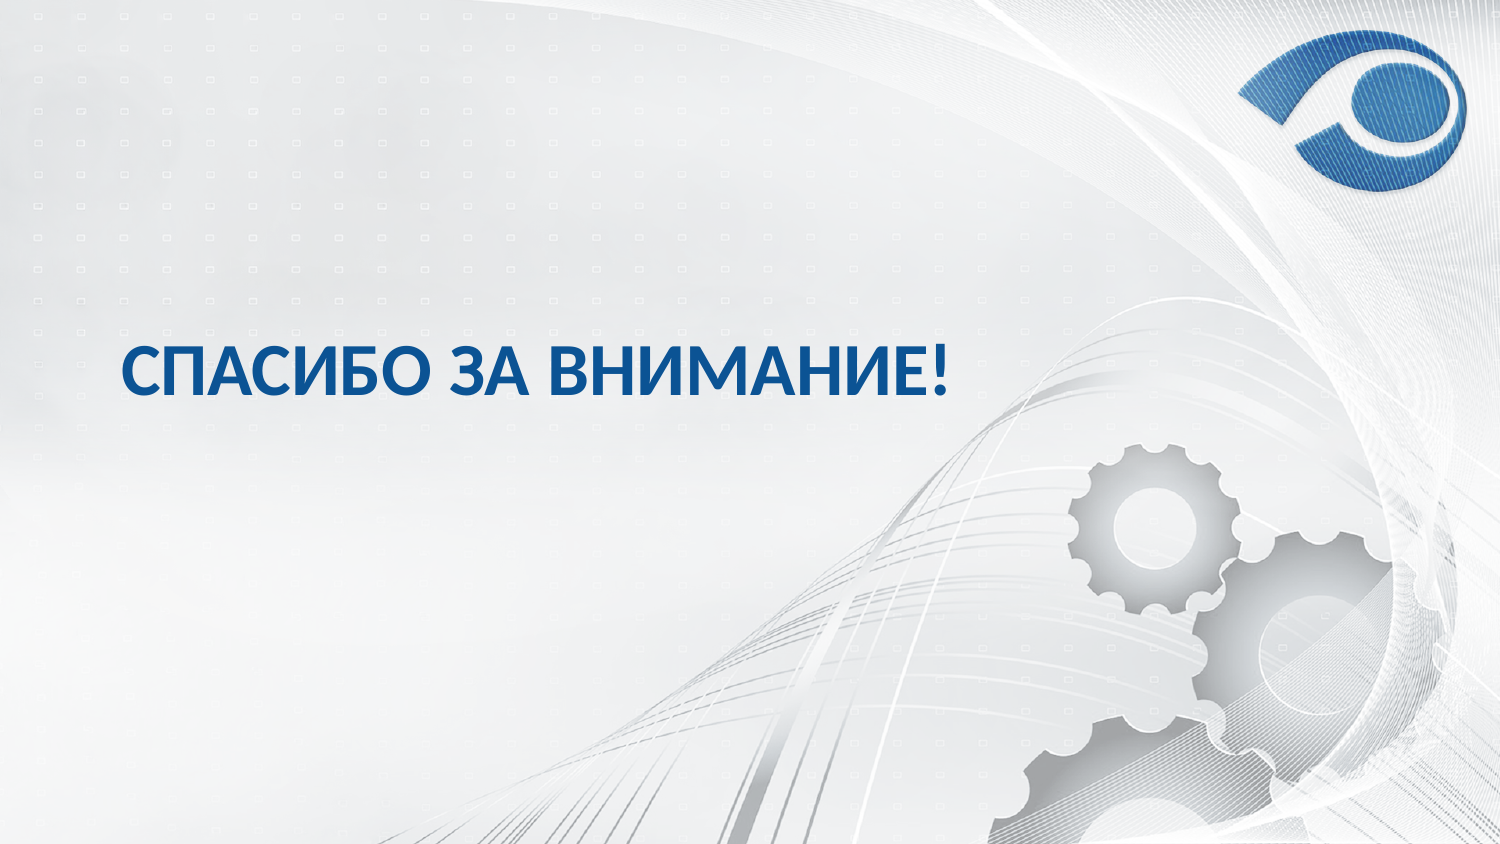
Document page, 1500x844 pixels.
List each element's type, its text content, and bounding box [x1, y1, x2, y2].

text_box Спасибо за внимание! [0, 268, 1075, 803]
picture [0, 0, 1500, 844]
